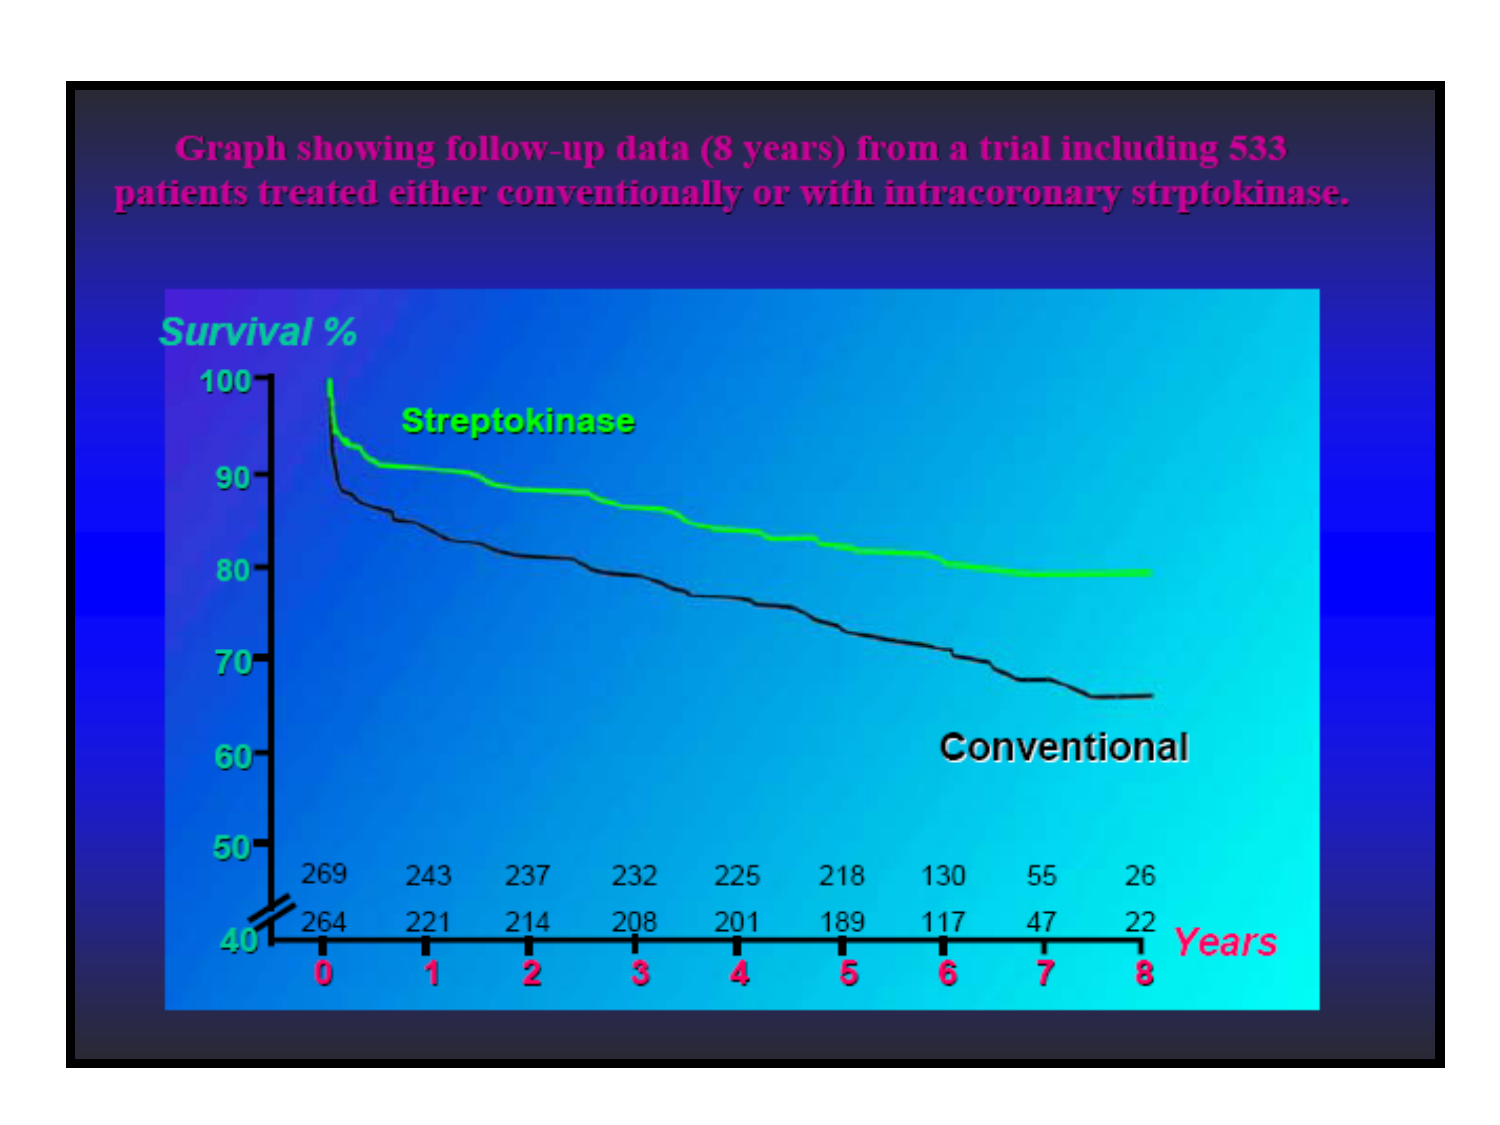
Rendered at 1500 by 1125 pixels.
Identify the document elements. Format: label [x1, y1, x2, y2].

list [74, 89, 1436, 1059]
